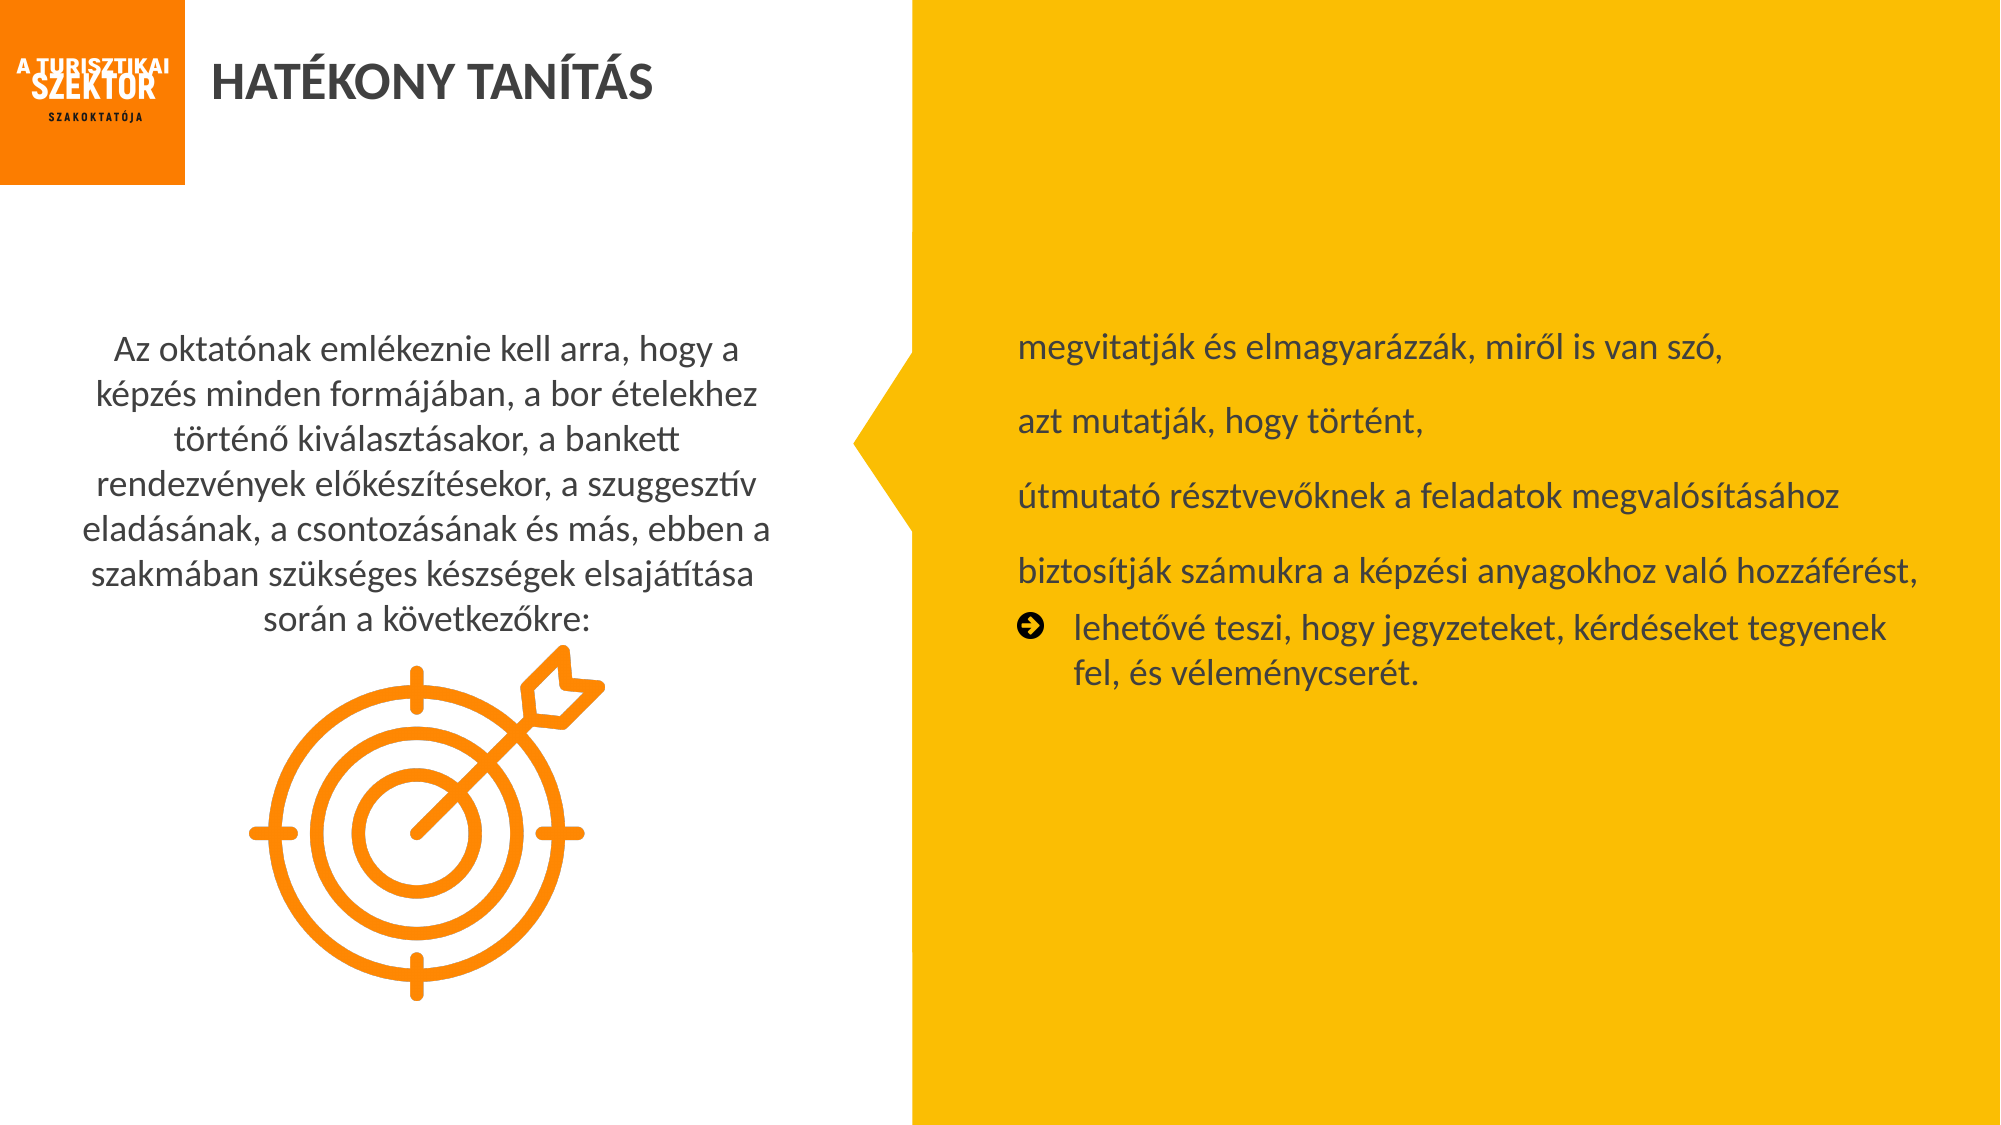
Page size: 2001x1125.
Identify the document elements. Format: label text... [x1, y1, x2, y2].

picture [1017, 612, 1044, 639]
text_box Az oktatónak emlékeznie kell arra, hogy a képzés minden formájában, a bor ételekhez történő kiválasztásakor, a bankett rendezvények előkészítésekor, a szuggesztív eladásának, a csontozásának és más, ebben a szakmában szükséges készségek elsajátítása során a következőkre: [55, 272, 800, 692]
text_box [851, 351, 910, 533]
text_box [910, 0, 2000, 1125]
picture [249, 644, 605, 1001]
text_box HATÉKONY TANÍTÁS [196, 30, 910, 124]
picture [0, 0, 185, 185]
list megvitatják és elmagyarázzák, miről is van szó, azt mutatják, hogy történt, útmutató résztvevőknek a feladatok megvalósításához biztosítják számukra a képzési anyagokhoz való hozzáférést, lehetővé teszi, hogy jegyzeteket, kérdéseket tegyenek fel, és véleménycserét. [1002, 314, 1943, 728]
